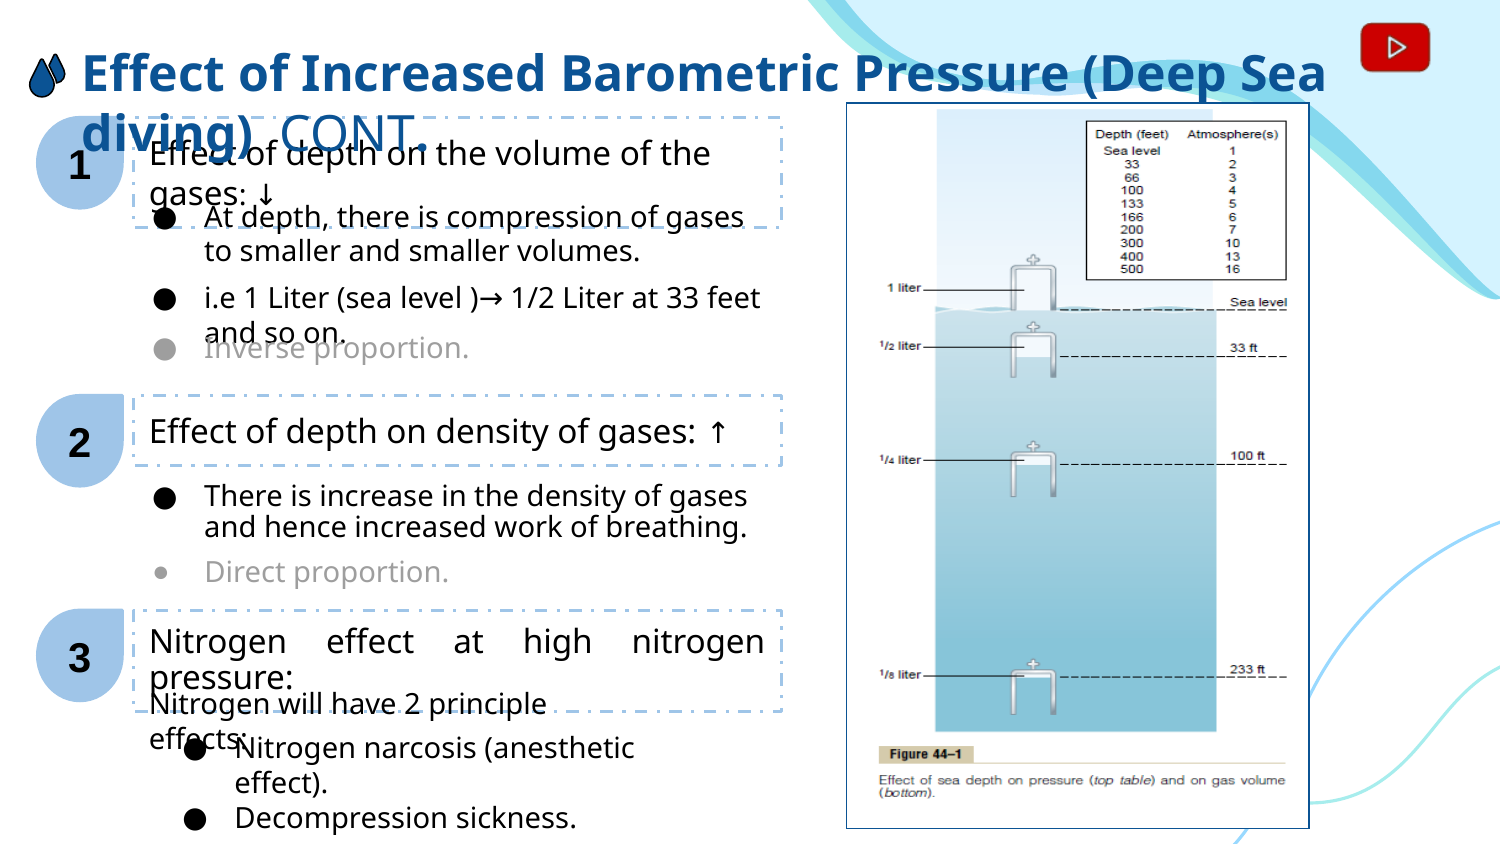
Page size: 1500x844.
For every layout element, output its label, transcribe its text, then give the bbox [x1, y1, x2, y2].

text_box Effect of Increased Barometric Pressure (Deep Sea diving) CONT. [66, 26, 1433, 177]
text_box Effect of depth on the volume of the gases: ↓ [133, 177, 782, 182]
text_box 2 [37, 395, 123, 487]
picture [1358, 21, 1434, 74]
text_box Nitrogen narcosis (anesthetic effect). Decompression sickness. [144, 714, 667, 844]
picture [847, 103, 1309, 828]
text_box Nitrogen will have 2 principle effects: [133, 670, 626, 771]
text_box Direct proportion. [114, 538, 607, 604]
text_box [26, 54, 67, 98]
text_box i.e 1 Liter (sea level )→ 1/2 Liter at 33 feet and so on. [114, 263, 799, 364]
text_box Inverse proportion. [114, 313, 788, 379]
text_box 3 [37, 610, 123, 701]
text_box At depth, there is compression of gases to smaller and smaller volumes. [114, 182, 788, 263]
text_box Nitrogen effect at high nitrogen pressure: [133, 610, 782, 712]
text_box Effect of depth on density of gases: ↑ [133, 395, 782, 466]
text_box There is increase in the density of gases and hence increased work of breathing. [114, 466, 788, 559]
text_box 1 [37, 120, 120, 209]
